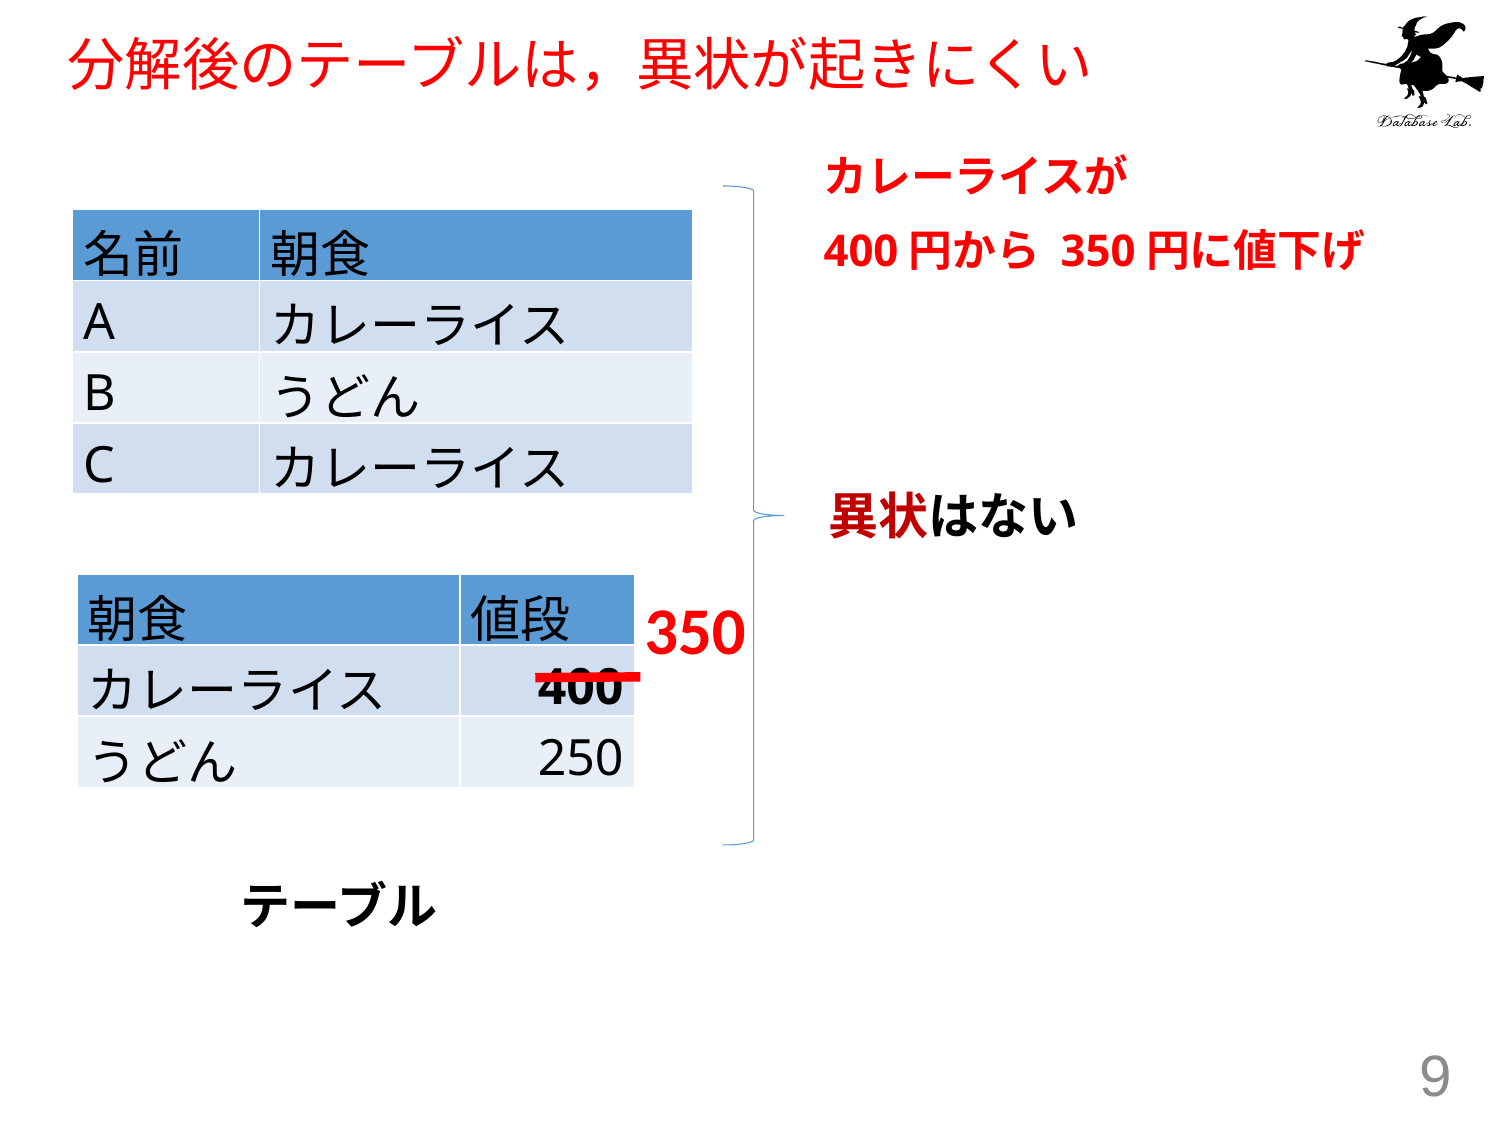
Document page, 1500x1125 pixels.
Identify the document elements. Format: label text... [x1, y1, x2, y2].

table_header 名前 [73, 210, 259, 280]
table_cell カレーライス [260, 424, 692, 493]
table_cell C [73, 424, 259, 493]
table_header 朝食 [78, 575, 459, 644]
table_cell うどん [78, 717, 459, 787]
text_box 異状はない [813, 494, 1094, 553]
table_cell B [73, 353, 259, 422]
text_box テーブル [226, 867, 453, 942]
title 分解後のテーブルは，異状が起きにくい [52, 28, 1441, 106]
text_box [723, 676, 755, 846]
table_cell うどん [260, 353, 692, 422]
slide_number 9 [1129, 1042, 1467, 1103]
table_cell 400 [461, 646, 634, 715]
text_box [723, 185, 785, 580]
picture [1362, 14, 1486, 130]
table_cell 250 [461, 717, 634, 787]
text_box 350 [629, 580, 761, 676]
table_header 朝食 [260, 210, 692, 280]
table_cell カレーライス [260, 281, 692, 351]
table_header 値段 [461, 575, 634, 644]
text_box カレーライスが 400円から 350円に値下げ [812, 143, 1500, 494]
table_cell カレーライス [78, 646, 459, 715]
table_cell A [73, 281, 259, 351]
